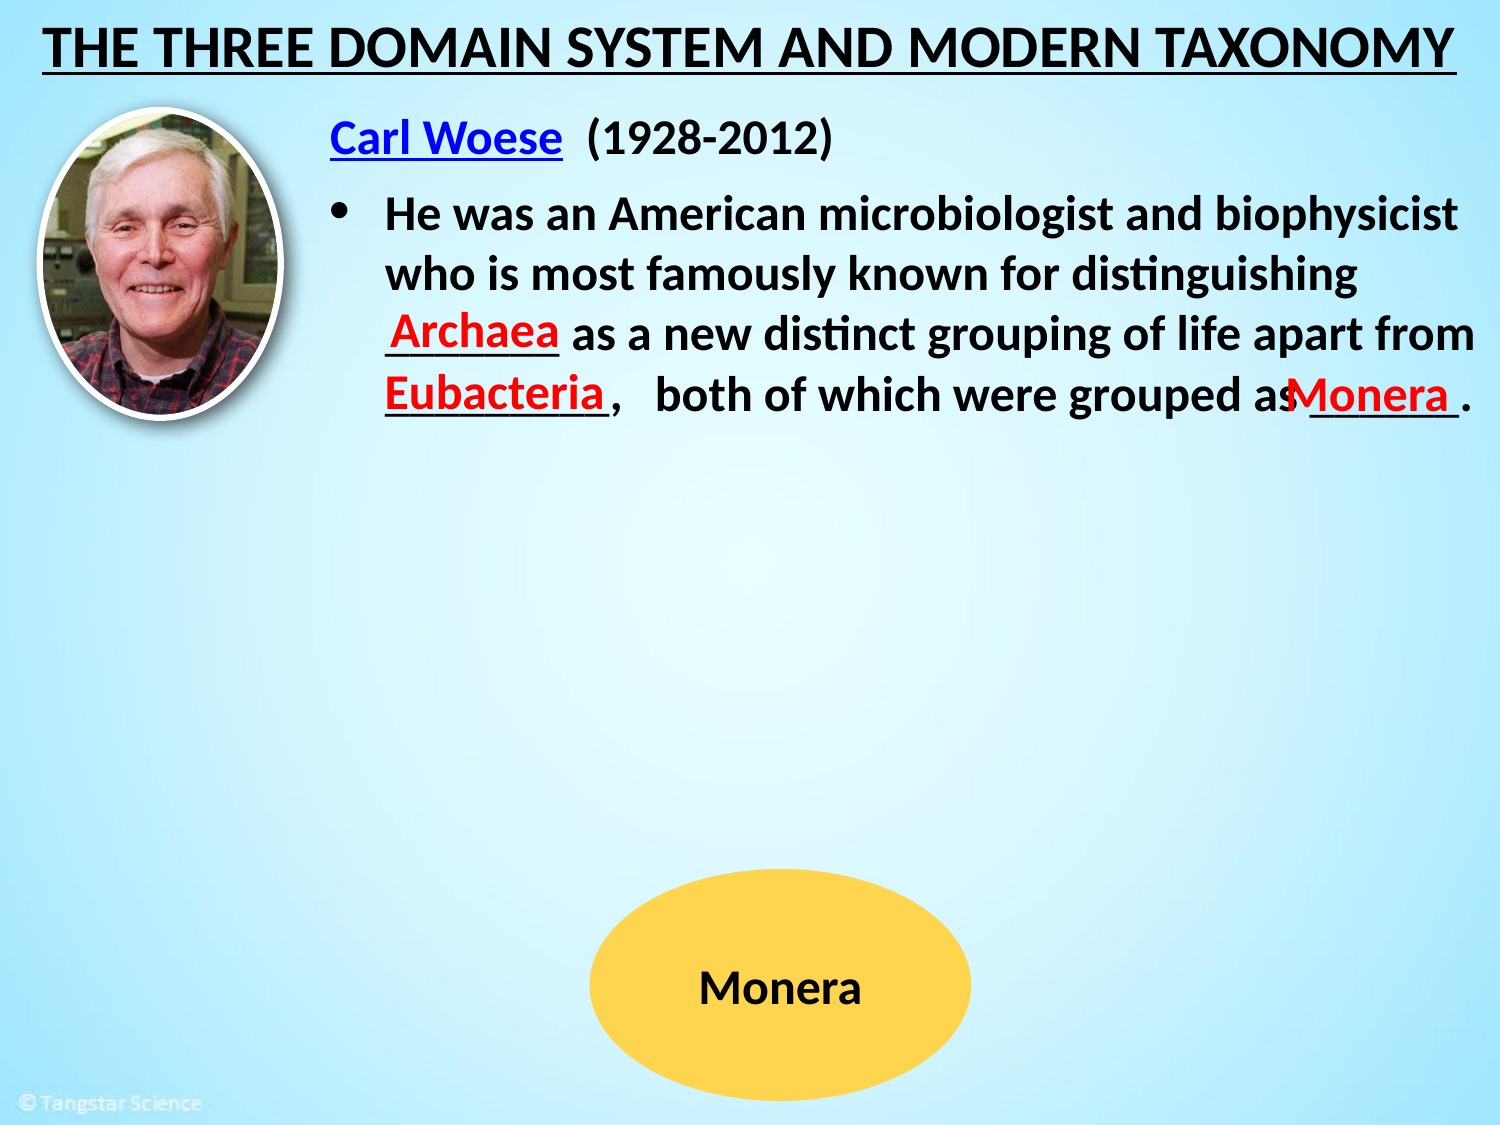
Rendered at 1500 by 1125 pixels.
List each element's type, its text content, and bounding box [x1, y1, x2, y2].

text_box [587, 866, 974, 1104]
text_box Archaea [375, 289, 594, 352]
text_box Monera [683, 947, 878, 1022]
text_box Carl Woese [315, 96, 571, 172]
text_box both of which were grouped as ______. [640, 354, 1488, 430]
text_box Monera [1270, 353, 1470, 429]
text_box He was an American microbiologist and biophysicist who is most famously known for distinguishing _______ as a new distinct grouping of life apart from _________, [314, 172, 1497, 428]
picture [0, 0, 1500, 1125]
text_box (1928-2012) [571, 96, 850, 172]
text_box THE THREE DOMAIN SYSTEM AND MODERN TAXONOMY [27, 0, 1472, 88]
text_box Eubacteria [369, 352, 624, 428]
